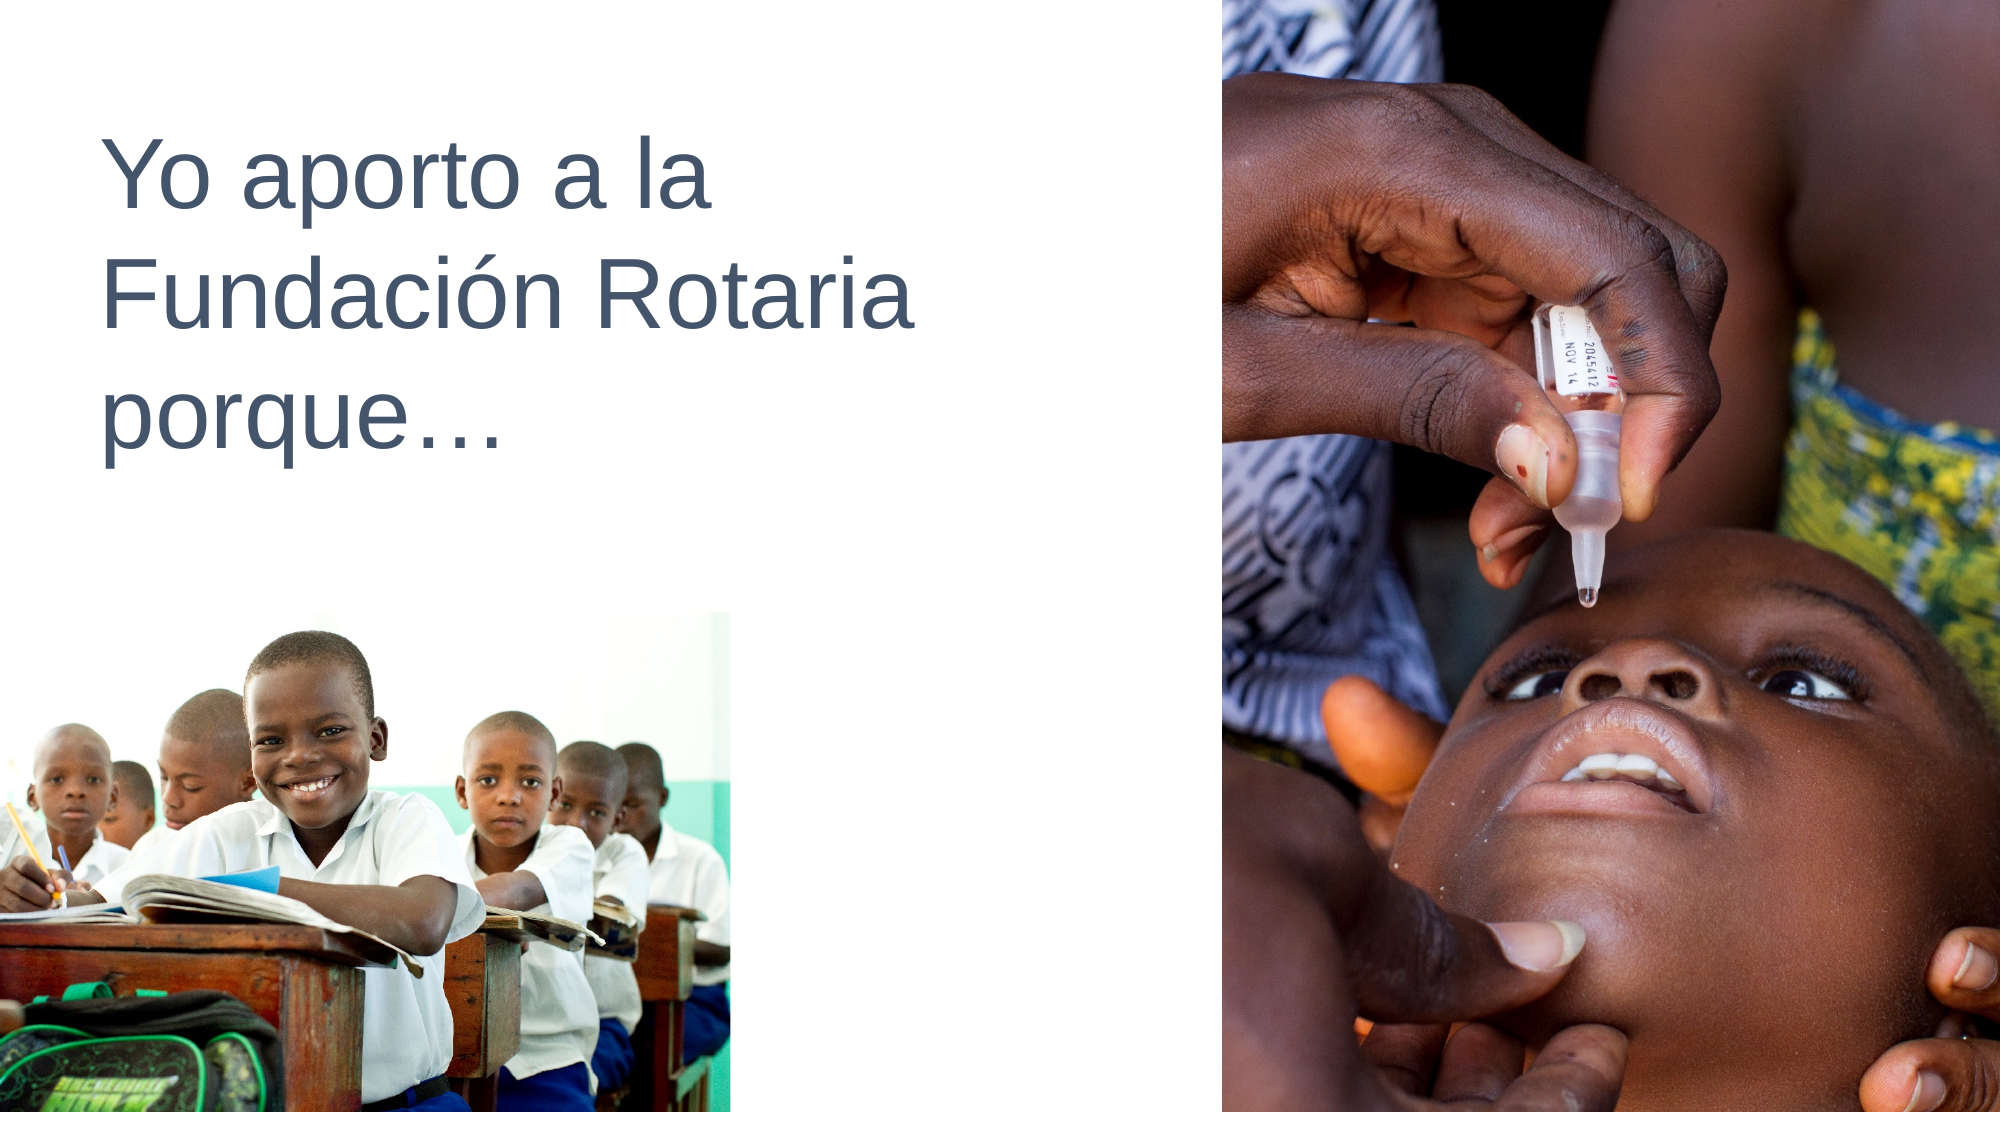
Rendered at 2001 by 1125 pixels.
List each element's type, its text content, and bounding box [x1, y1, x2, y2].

picture [0, 612, 731, 1112]
picture [1221, 0, 2000, 1112]
text_box Yo aporto a la Fundación Rotaria porque… [85, 101, 1028, 476]
